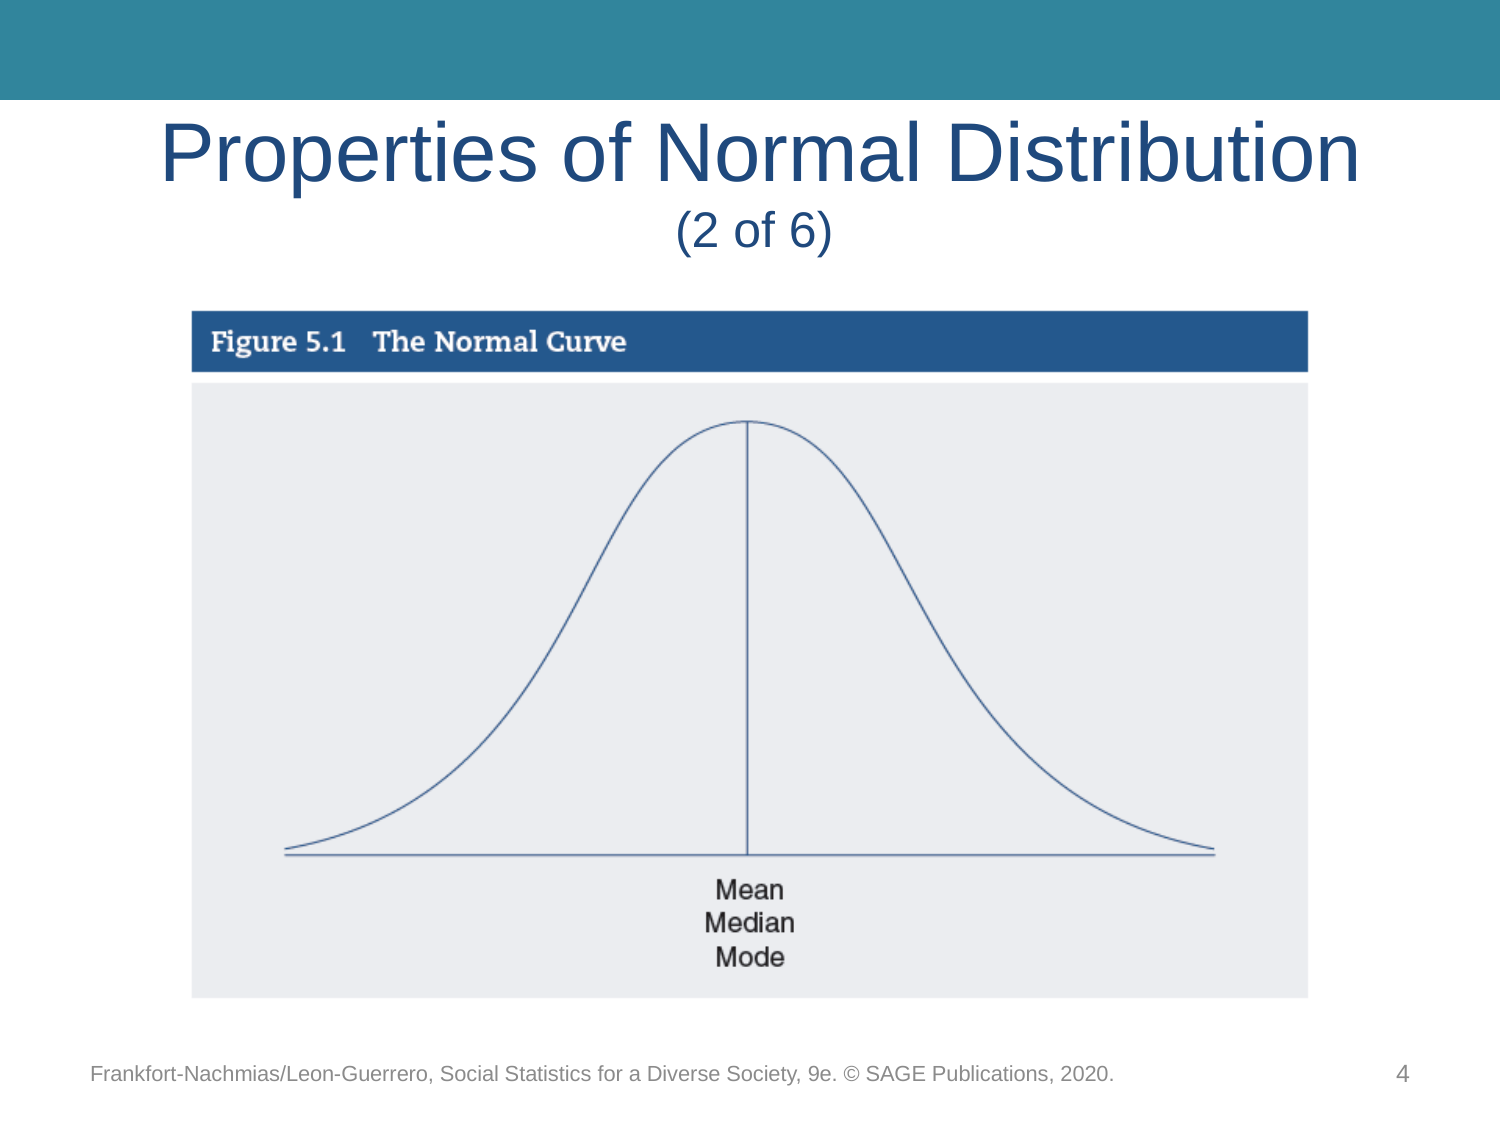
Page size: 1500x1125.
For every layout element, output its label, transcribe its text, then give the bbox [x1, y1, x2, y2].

slide_number 4 [1350, 1042, 1425, 1103]
title Properties of Normal Distribution (2 of 6) [100, 90, 1423, 266]
footer Frankfort-Nachmias/Leon-Guerrero, Social Statistics for a Diverse Society, 9e. © SAGE Publications, 2020. [75, 1042, 1313, 1103]
picture [188, 305, 1313, 1003]
